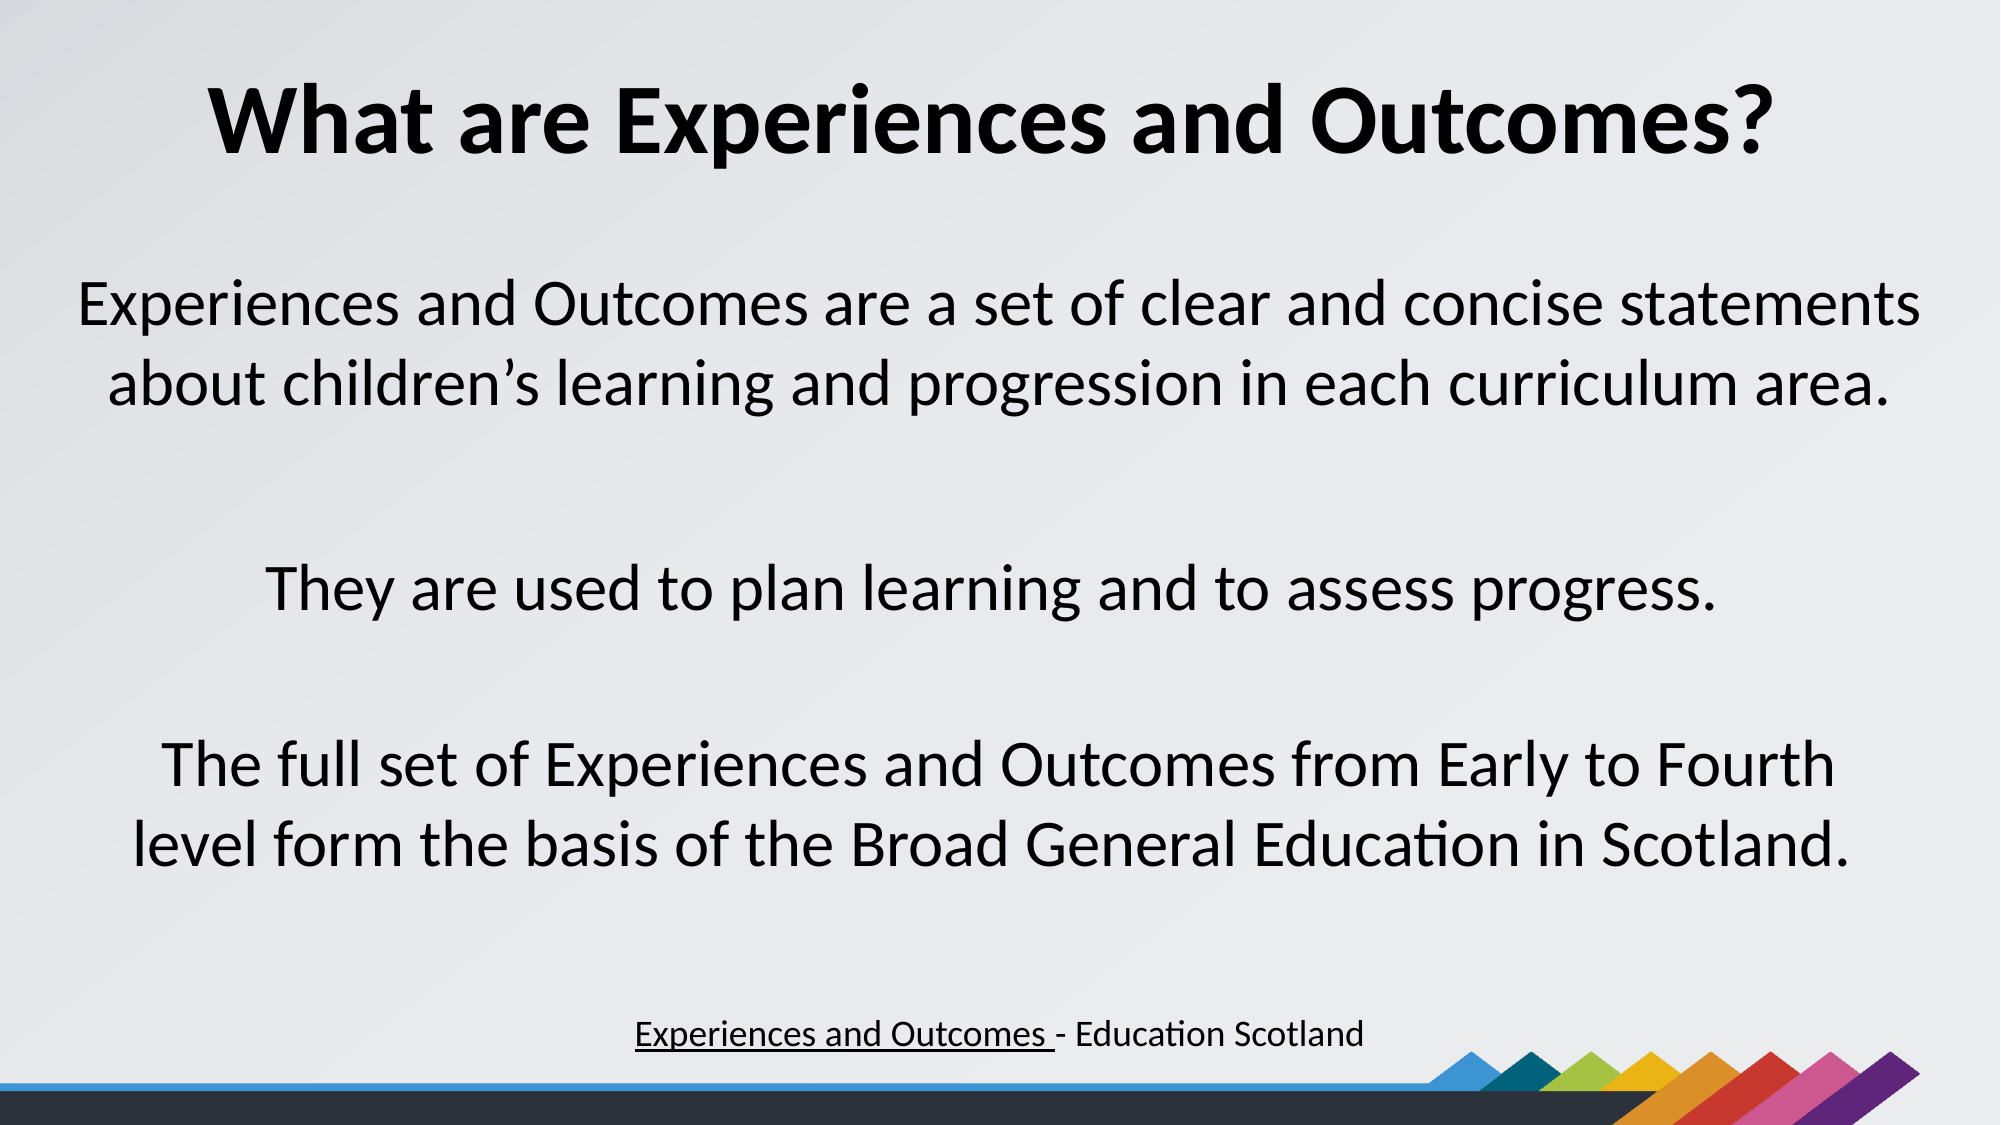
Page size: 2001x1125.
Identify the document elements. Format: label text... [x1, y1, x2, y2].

text_box The full set of Experiences and Outcomes from Early to Fourth level form the basis of the Broad General Education in Scotland. [86, 712, 1913, 887]
text_box They are used to plan learning and to assess progress. [59, 536, 1941, 632]
picture [0, 0, 2001, 1125]
text_box Experiences and Outcomes are a set of clear and concise statements about children’s learning and progression in each curriculum area. [59, 251, 1941, 427]
text_box Experiences and Outcomes - Education Scotland [581, 1001, 1418, 1062]
text_box What are Experiences and Outcomes? [16, 45, 1971, 181]
